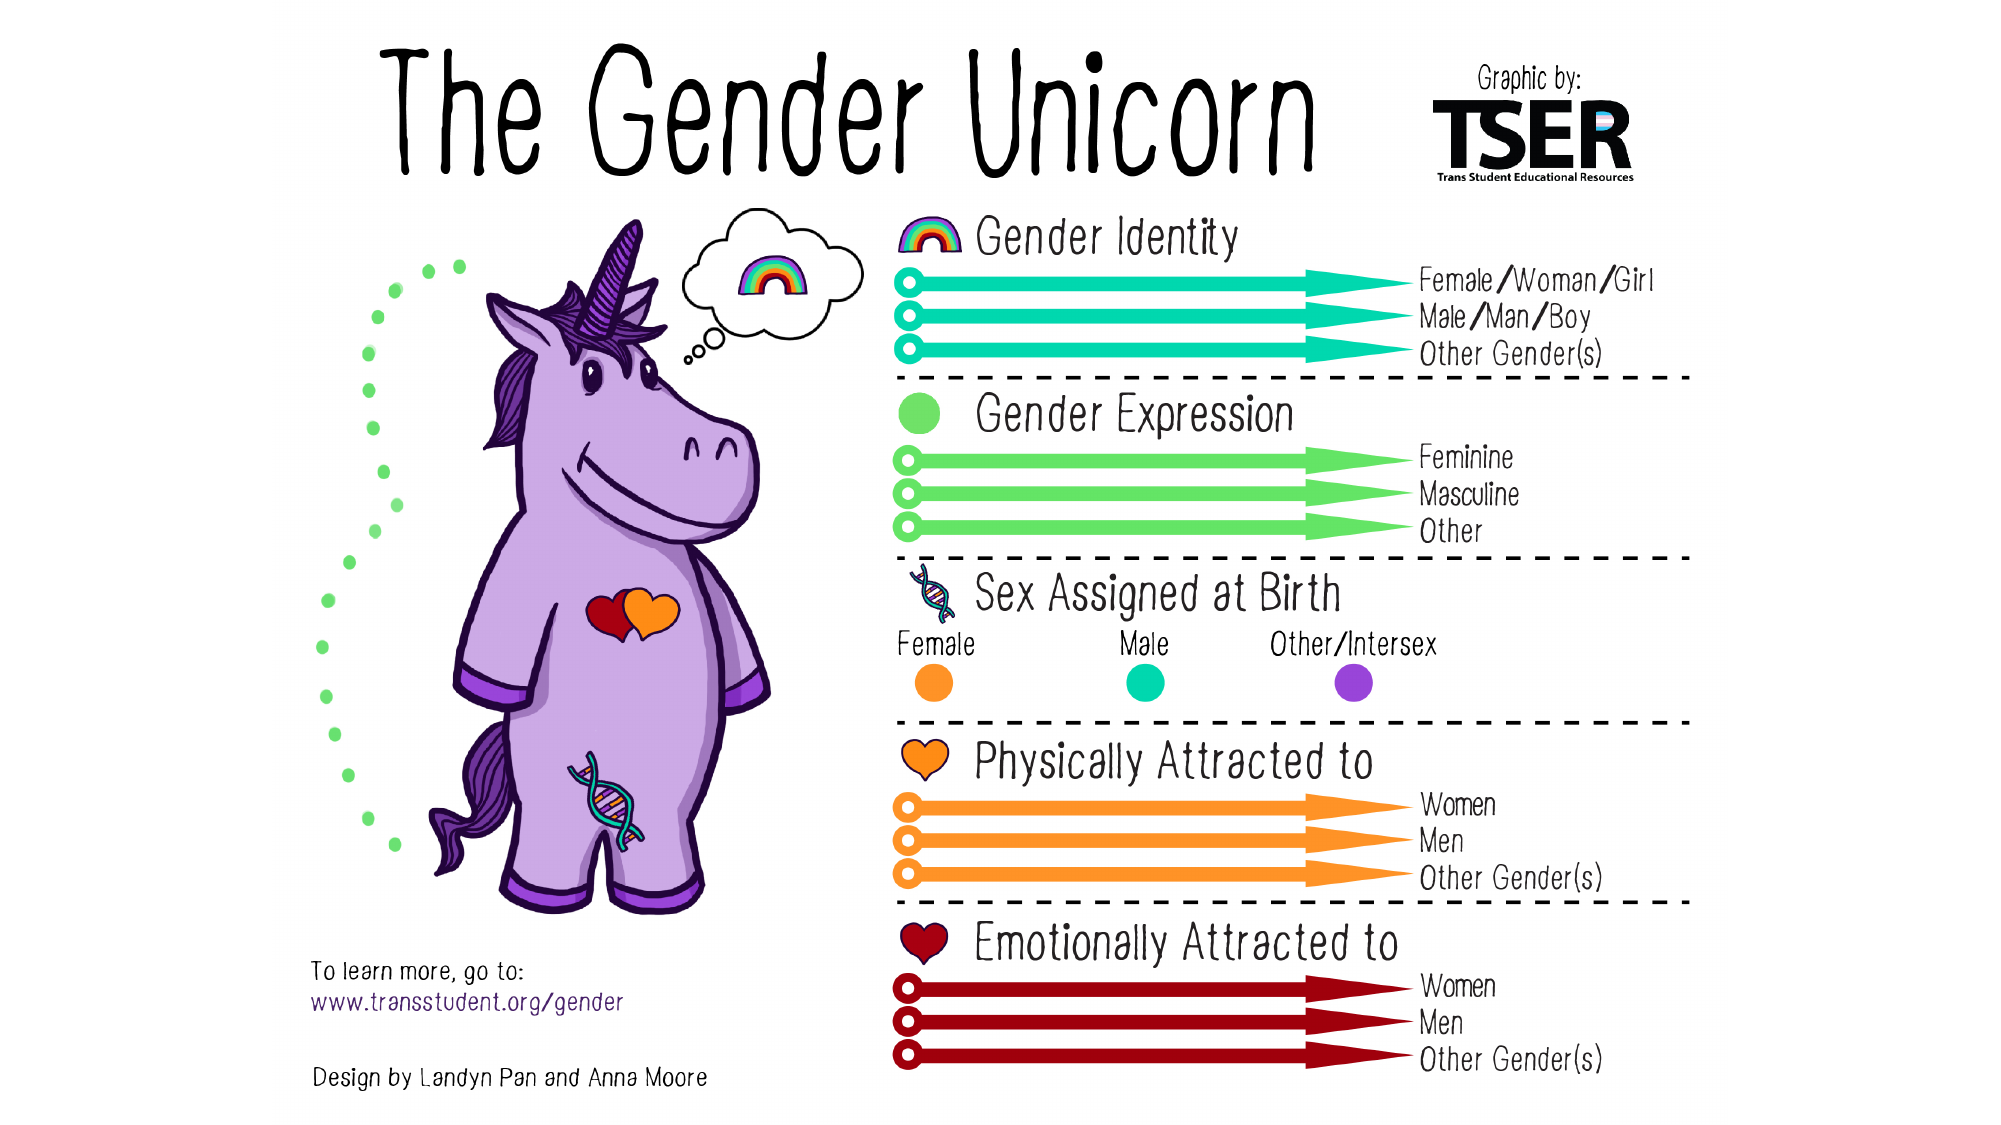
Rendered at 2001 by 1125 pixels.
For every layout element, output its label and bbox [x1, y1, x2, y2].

picture [271, 0, 1728, 1125]
